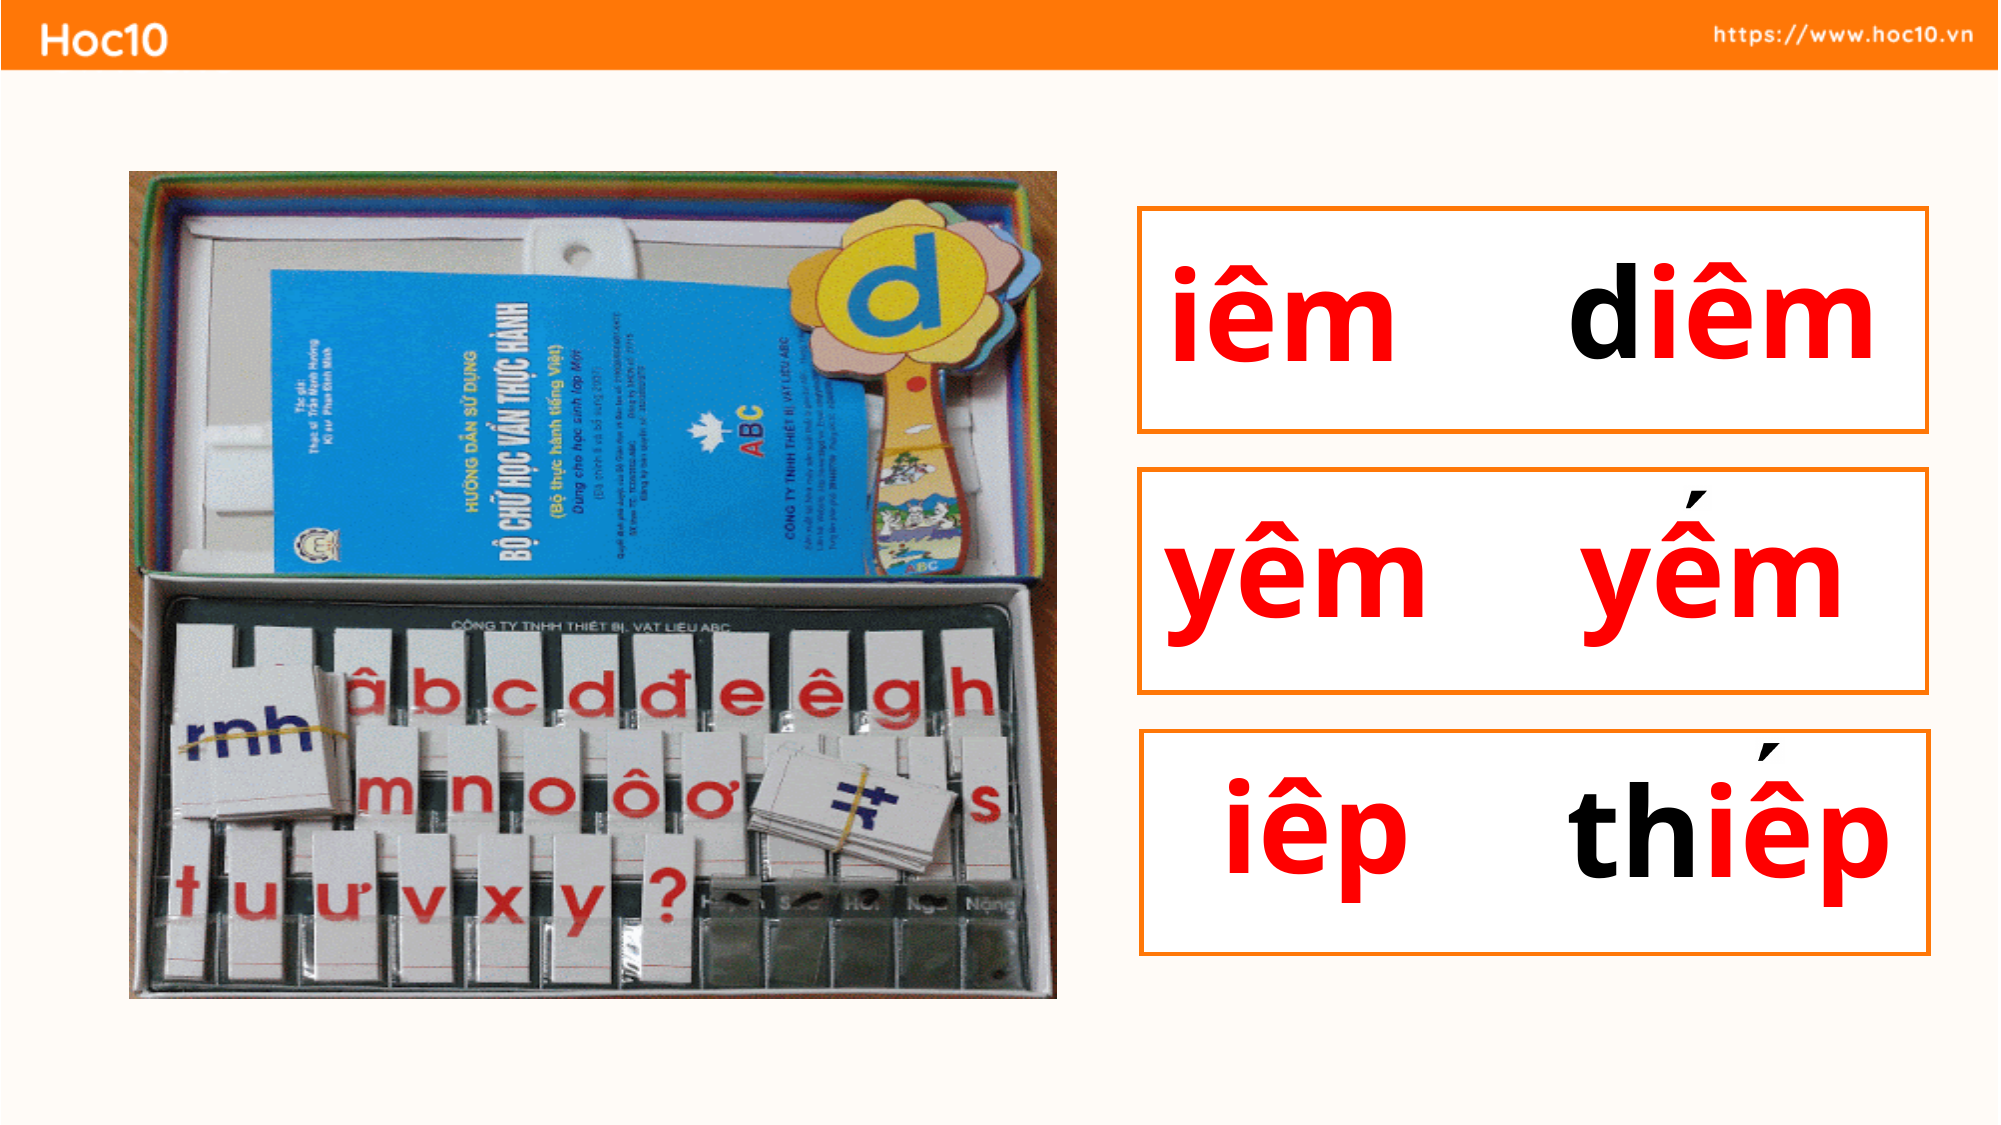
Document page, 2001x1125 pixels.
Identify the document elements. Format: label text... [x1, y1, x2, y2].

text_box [1565, 485, 1927, 652]
text_box [1139, 469, 1928, 694]
text_box iêp [1205, 740, 1427, 906]
text_box [1139, 207, 1928, 432]
text_box iêm [1151, 229, 1417, 395]
text_box [1140, 730, 1930, 955]
picture [1, 0, 1998, 1125]
text_box yêm [1149, 485, 1448, 650]
text_box diêm [1551, 225, 1960, 391]
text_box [1551, 737, 2000, 912]
